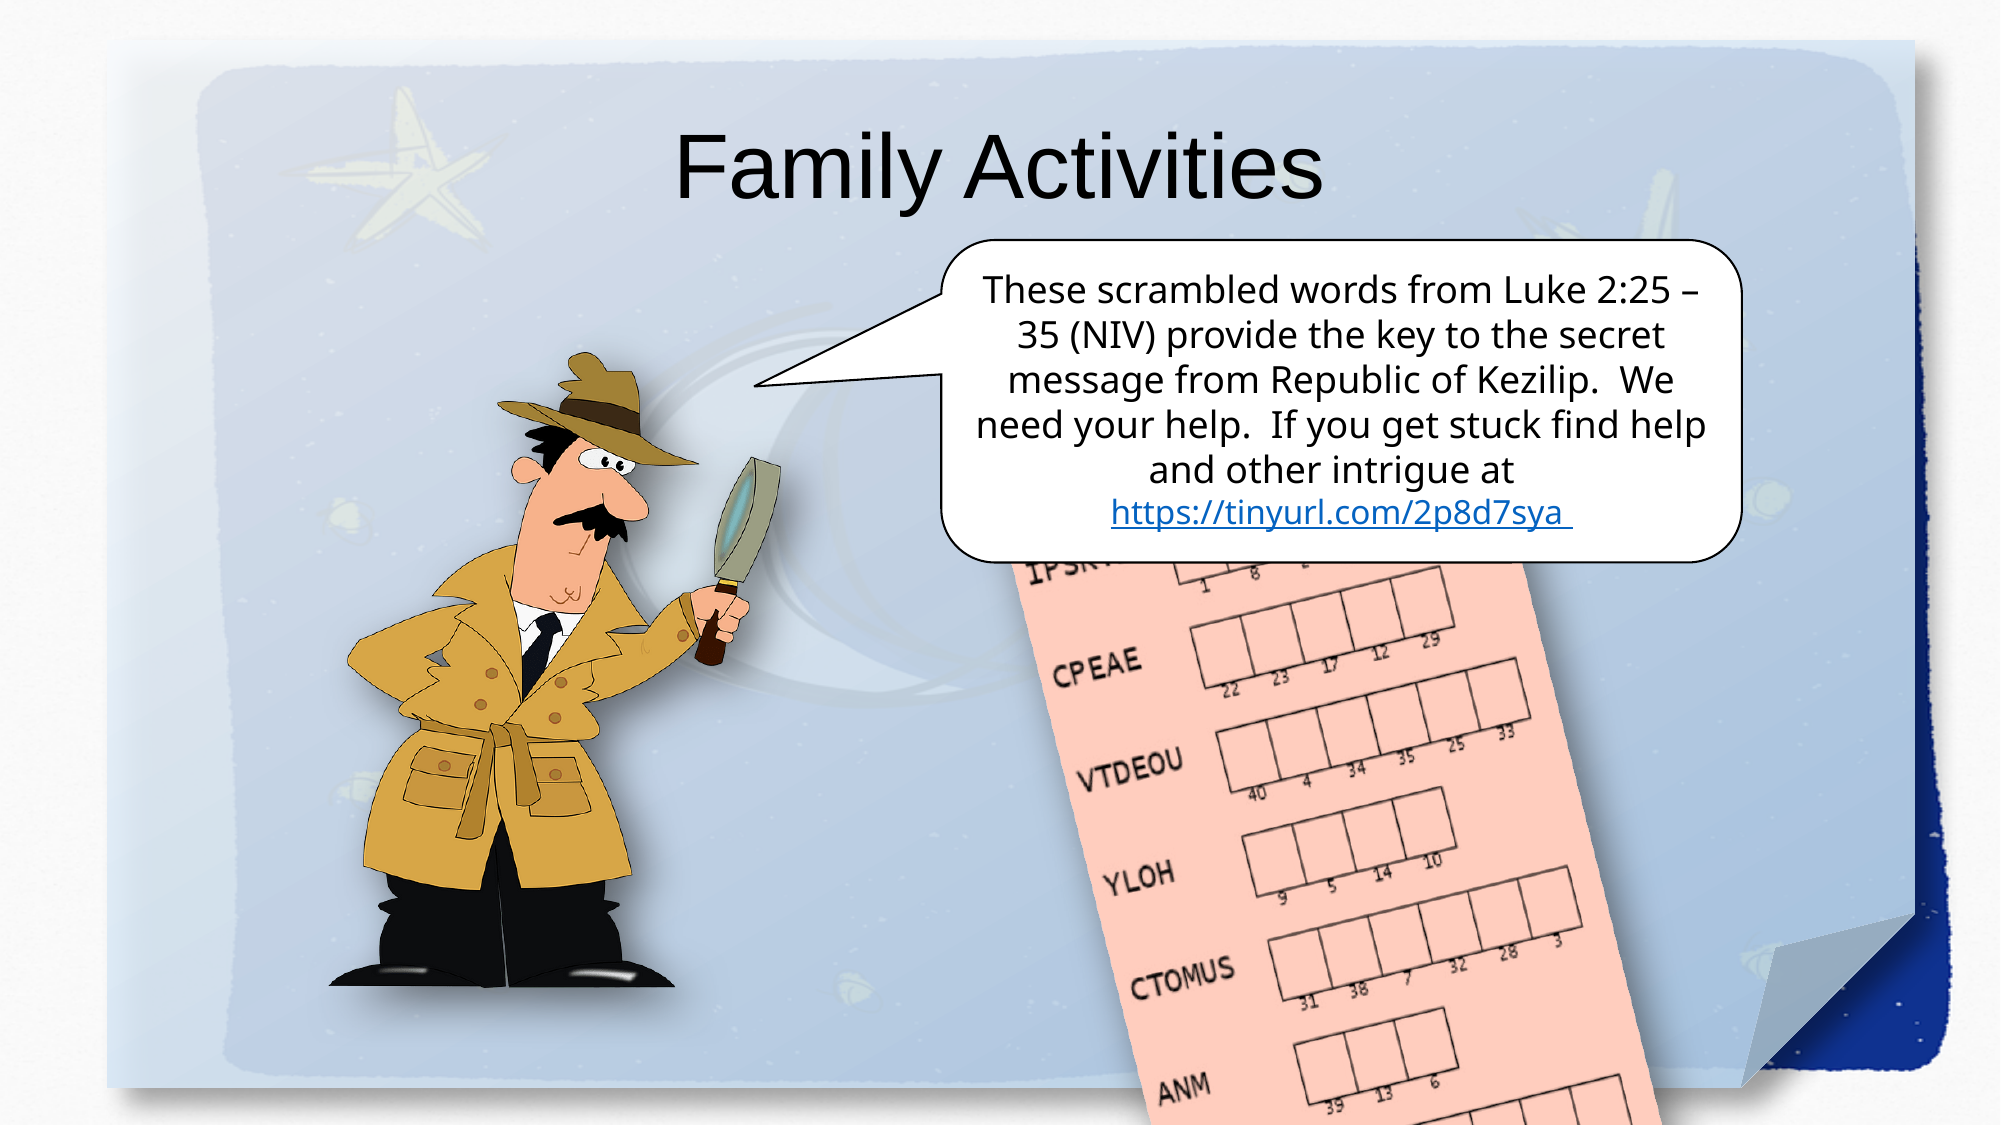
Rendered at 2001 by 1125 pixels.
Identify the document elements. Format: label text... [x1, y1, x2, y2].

title Family Activities [137, 59, 1863, 278]
picture [0, 0, 2001, 1125]
text_box These scrambled words from Luke 2:25 – 35 (NIV) provide the key to the secret message from Republic of Kezilip. We need your help. If you get stuck find help and other intrigue at https://tinyurl.com/2p8d7sya [780, 238, 1743, 564]
picture [328, 352, 781, 989]
